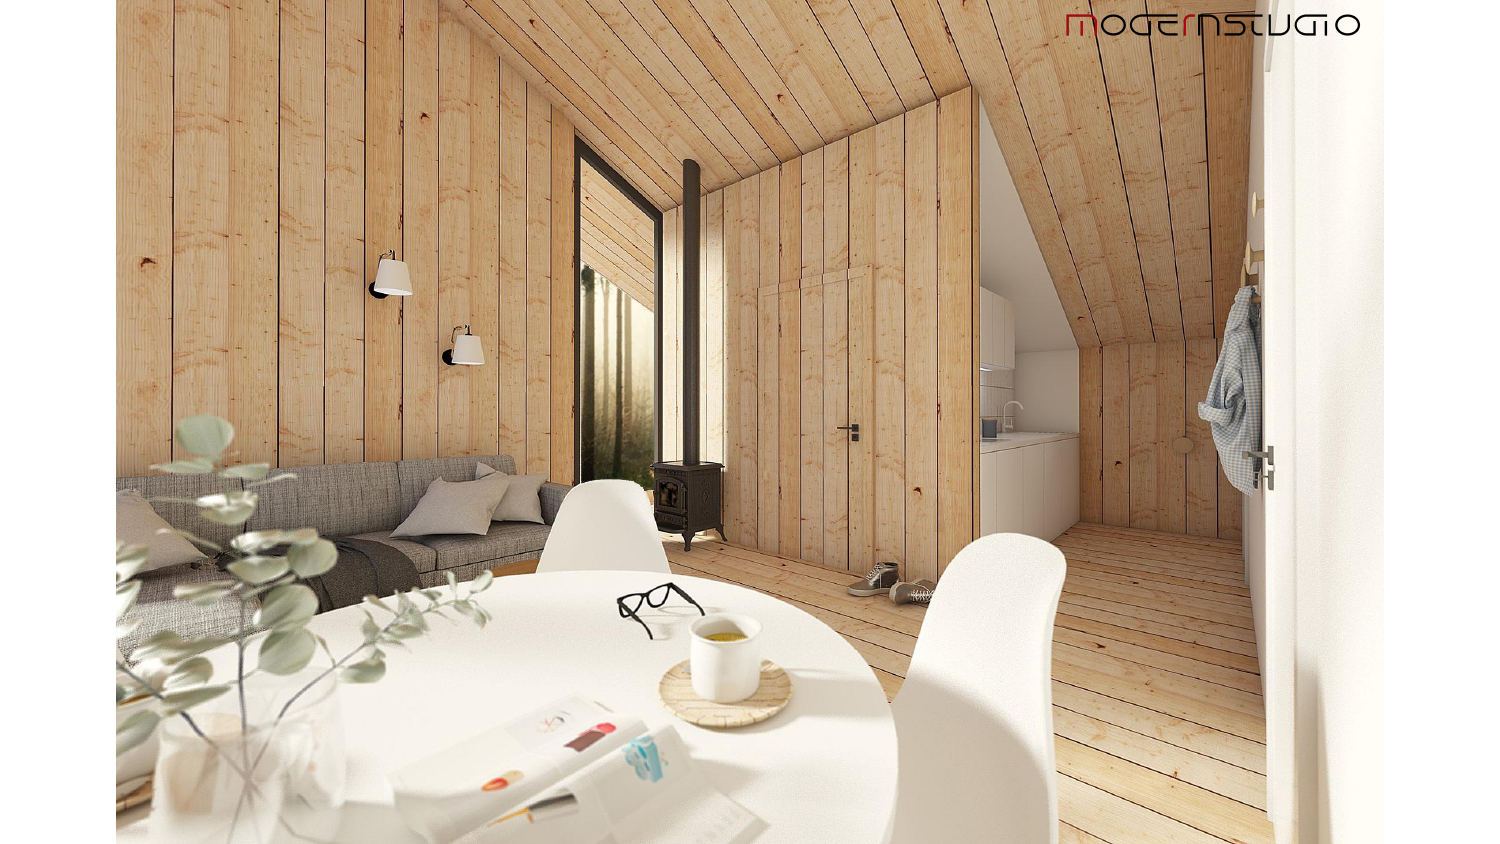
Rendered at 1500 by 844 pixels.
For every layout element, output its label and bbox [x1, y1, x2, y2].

picture [116, 0, 1384, 844]
